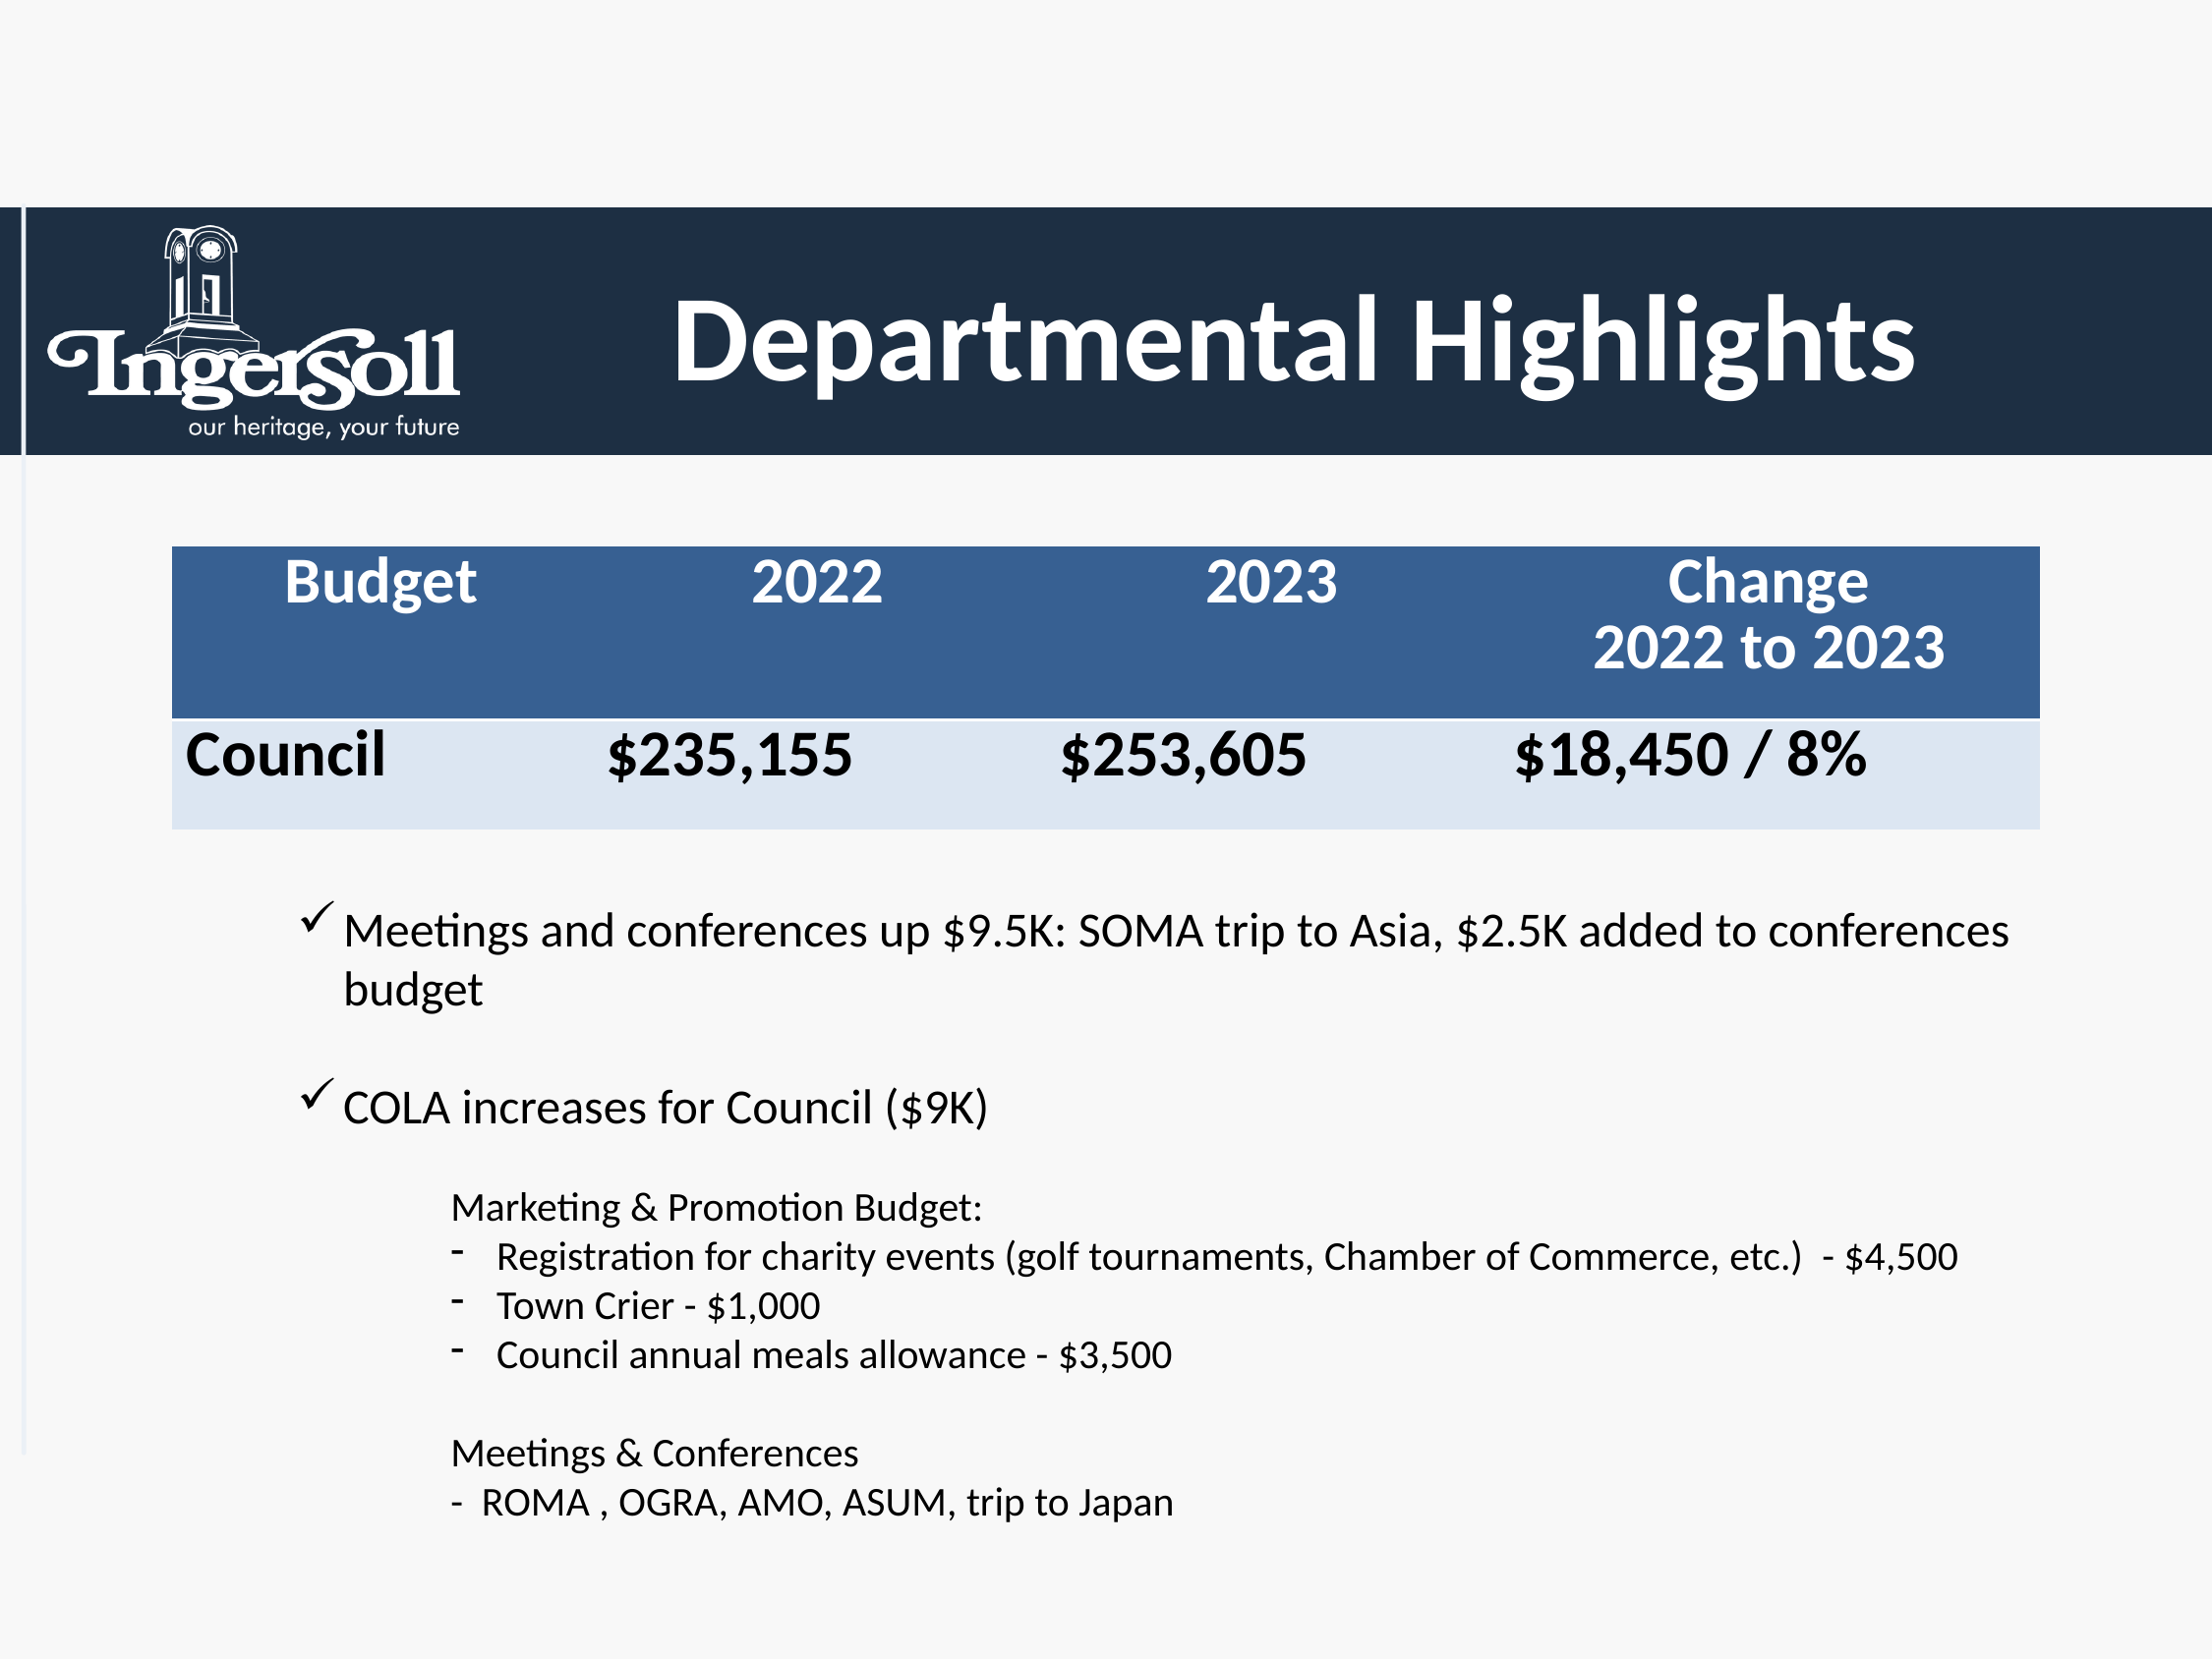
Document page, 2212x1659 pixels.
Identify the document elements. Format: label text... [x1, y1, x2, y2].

table_cell $18,450 / 8% [1498, 721, 2040, 830]
text_box Marketing & Promotion Budget: Registration for charity events (golf tournaments, Chamber of Commerce, etc.) - $4,500 Town Crier - $1,000 Council annual meals allowance - $3,500 Meetings & Conferences - ROMA , OGRA, AMO, ASUM, trip to Japan [436, 1173, 2157, 1576]
table_header Budget [172, 546, 591, 718]
text_box Meetings and conferences up $9.5K: SOMA trip to Asia, $2.5K added to conferences budget COLA increases for Council ($9K) [282, 890, 2065, 1259]
table_cell Council [172, 721, 591, 830]
table_header Change 2022 to 2023 [1498, 546, 2040, 718]
picture [47, 225, 461, 440]
table_header 2022 [591, 546, 1045, 718]
table_cell $235,155 [591, 721, 1045, 830]
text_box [0, 206, 2212, 455]
table_cell $253,605 [1045, 721, 1498, 830]
table_header 2023 [1045, 546, 1498, 718]
